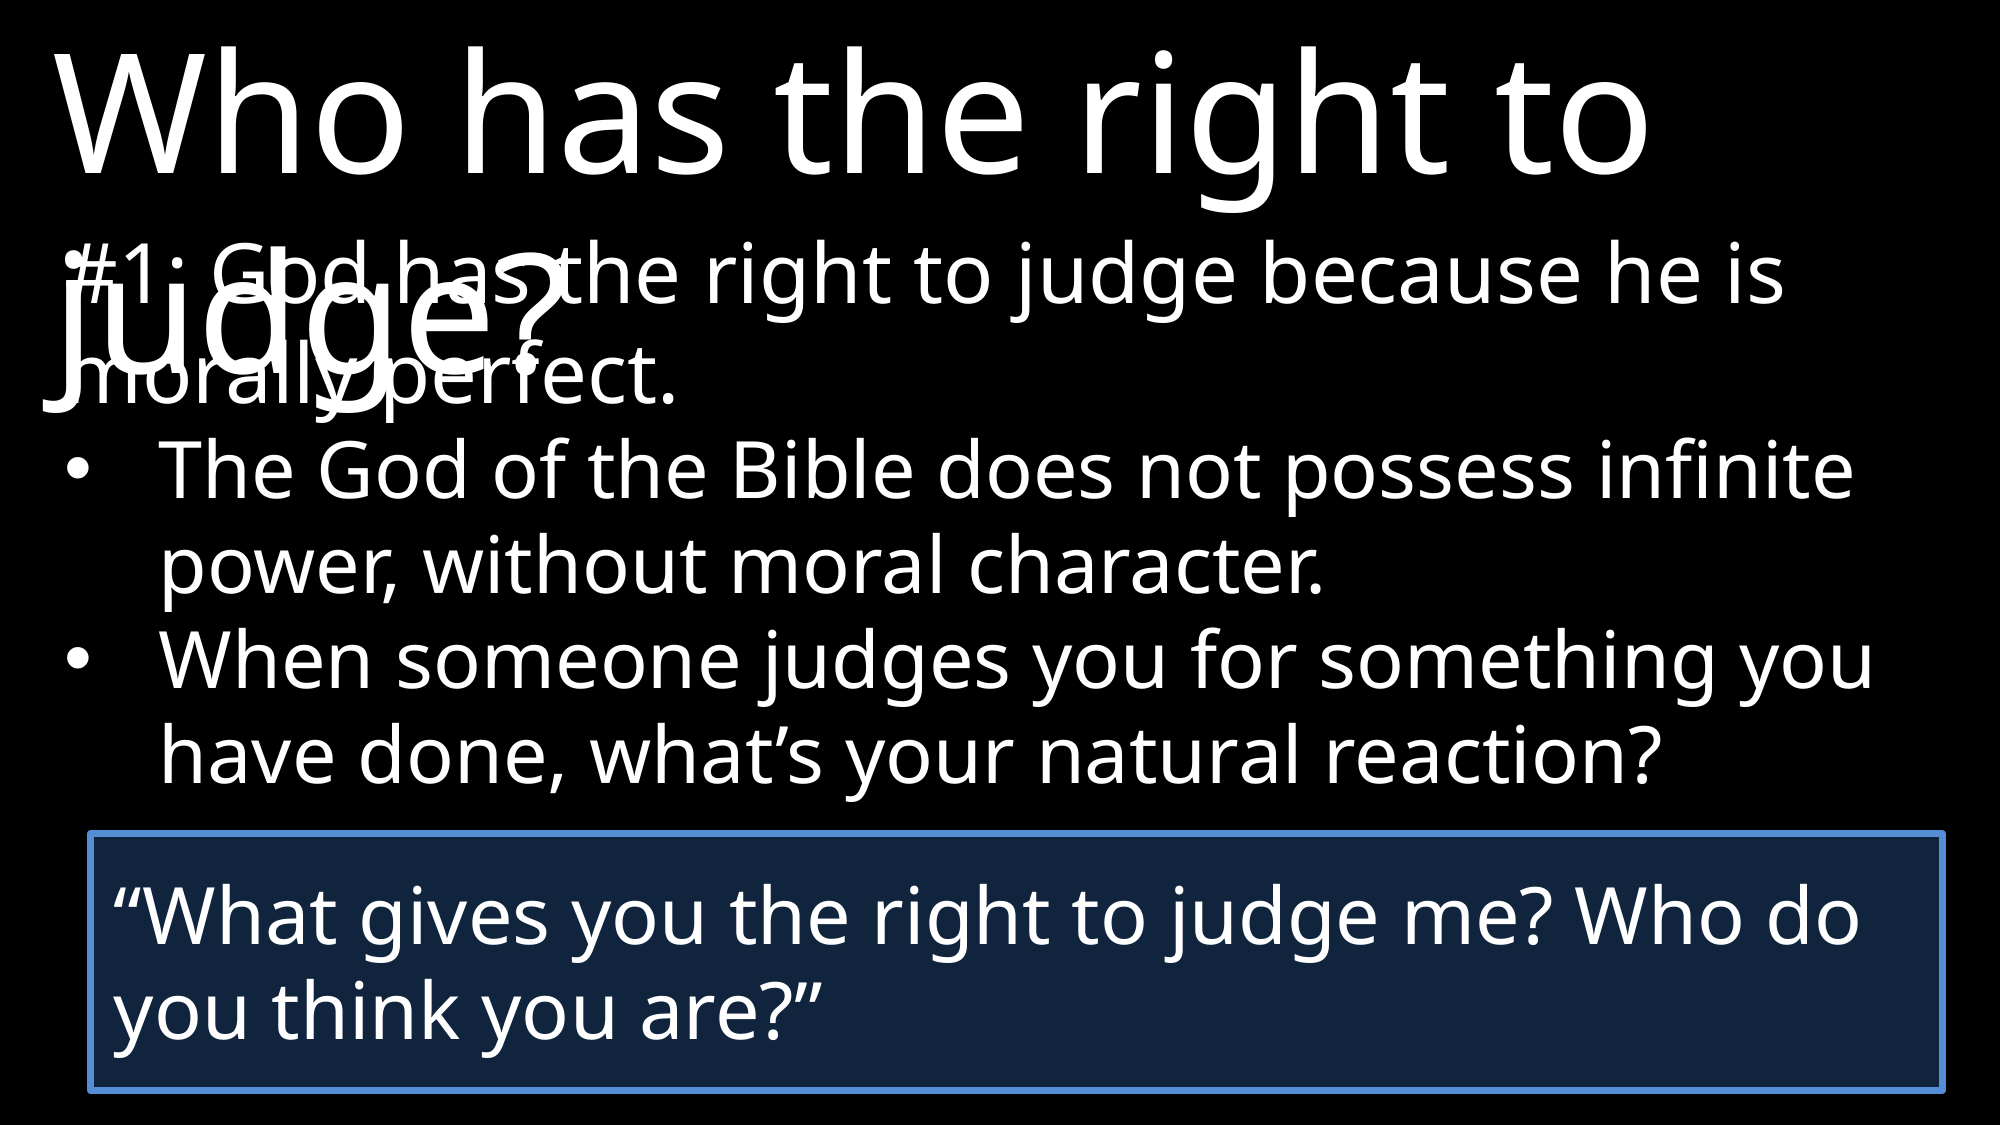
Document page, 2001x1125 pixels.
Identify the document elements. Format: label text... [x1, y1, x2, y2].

text_box #1: God has the right to judge because he is morally perfect. The God of the Bible does not possess infinite power, without moral character. When someone judges you for something you have done, what’s your natural reaction? [49, 415, 1943, 808]
text_box [90, 833, 1943, 1091]
text_box Who has the right to judge? [37, 0, 1950, 415]
text_box “What gives you the right to judge me? Who do you think you are?” [96, 857, 1934, 1063]
